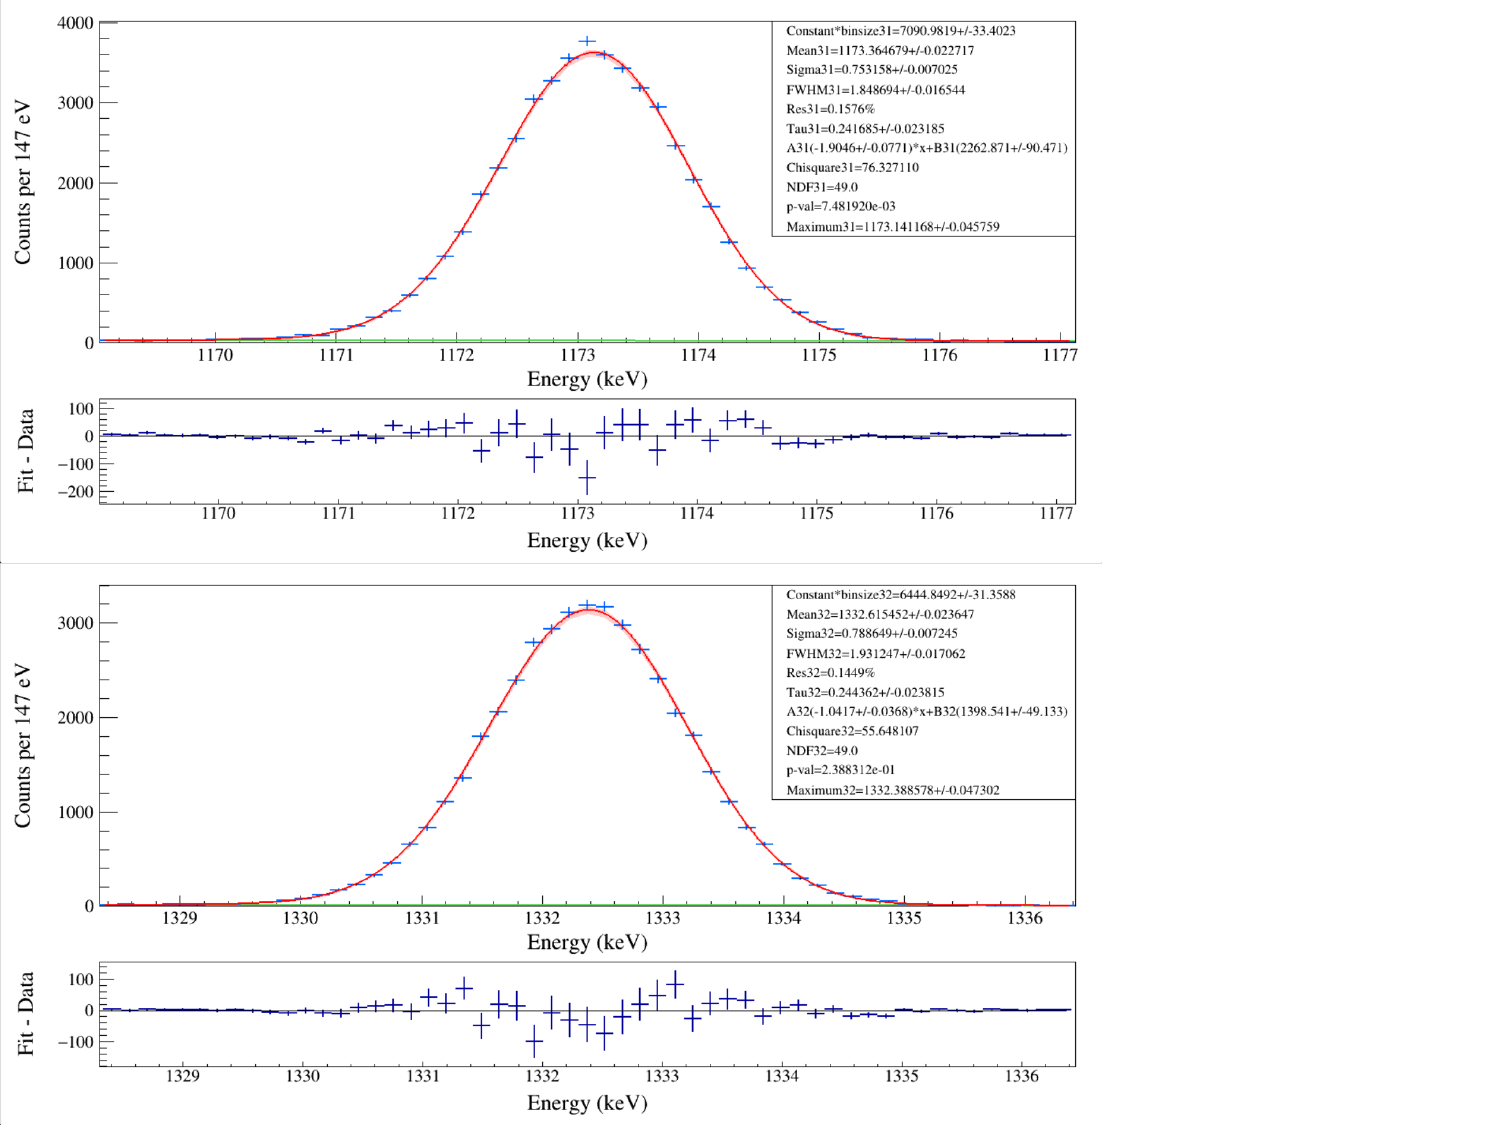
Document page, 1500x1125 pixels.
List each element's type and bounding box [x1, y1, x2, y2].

picture [0, 0, 1102, 1125]
